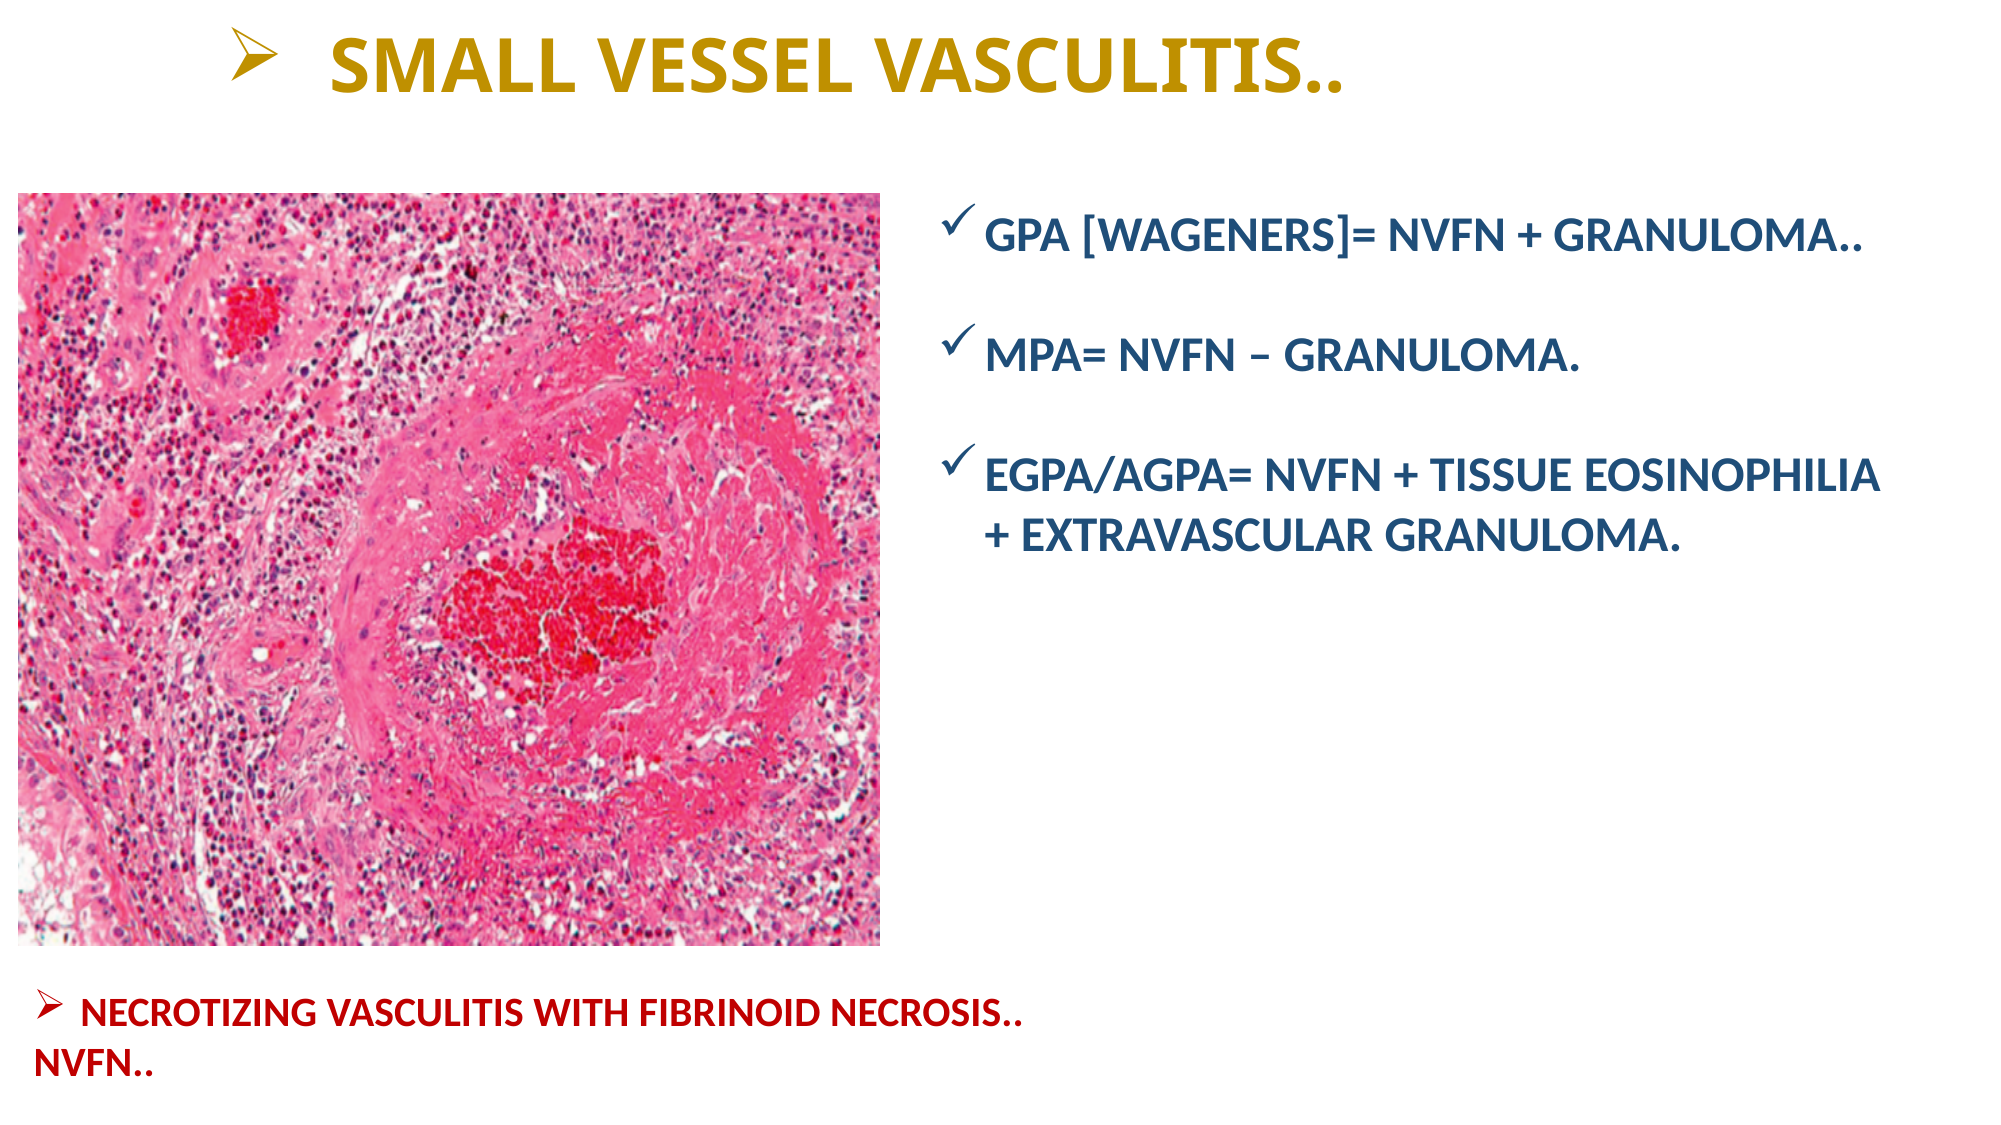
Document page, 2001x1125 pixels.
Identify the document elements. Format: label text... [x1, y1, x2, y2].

title SMALL VESSEL VASCULITIS.. [210, 18, 1411, 119]
text_box GPA [WAGENERS]= NVFN + GRANULOMA.. MPA= NVFN – GRANULOMA. EGPA/AGPA= NVFN + TISSUE EOSINOPHILIA + EXTRAVASCULAR GRANULOMA. [922, 193, 1992, 569]
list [18, 193, 880, 946]
text_box NECROTIZING VASCULITIS WITH FIBRINOID NECROSIS.. NVFN.. [18, 977, 1042, 1092]
